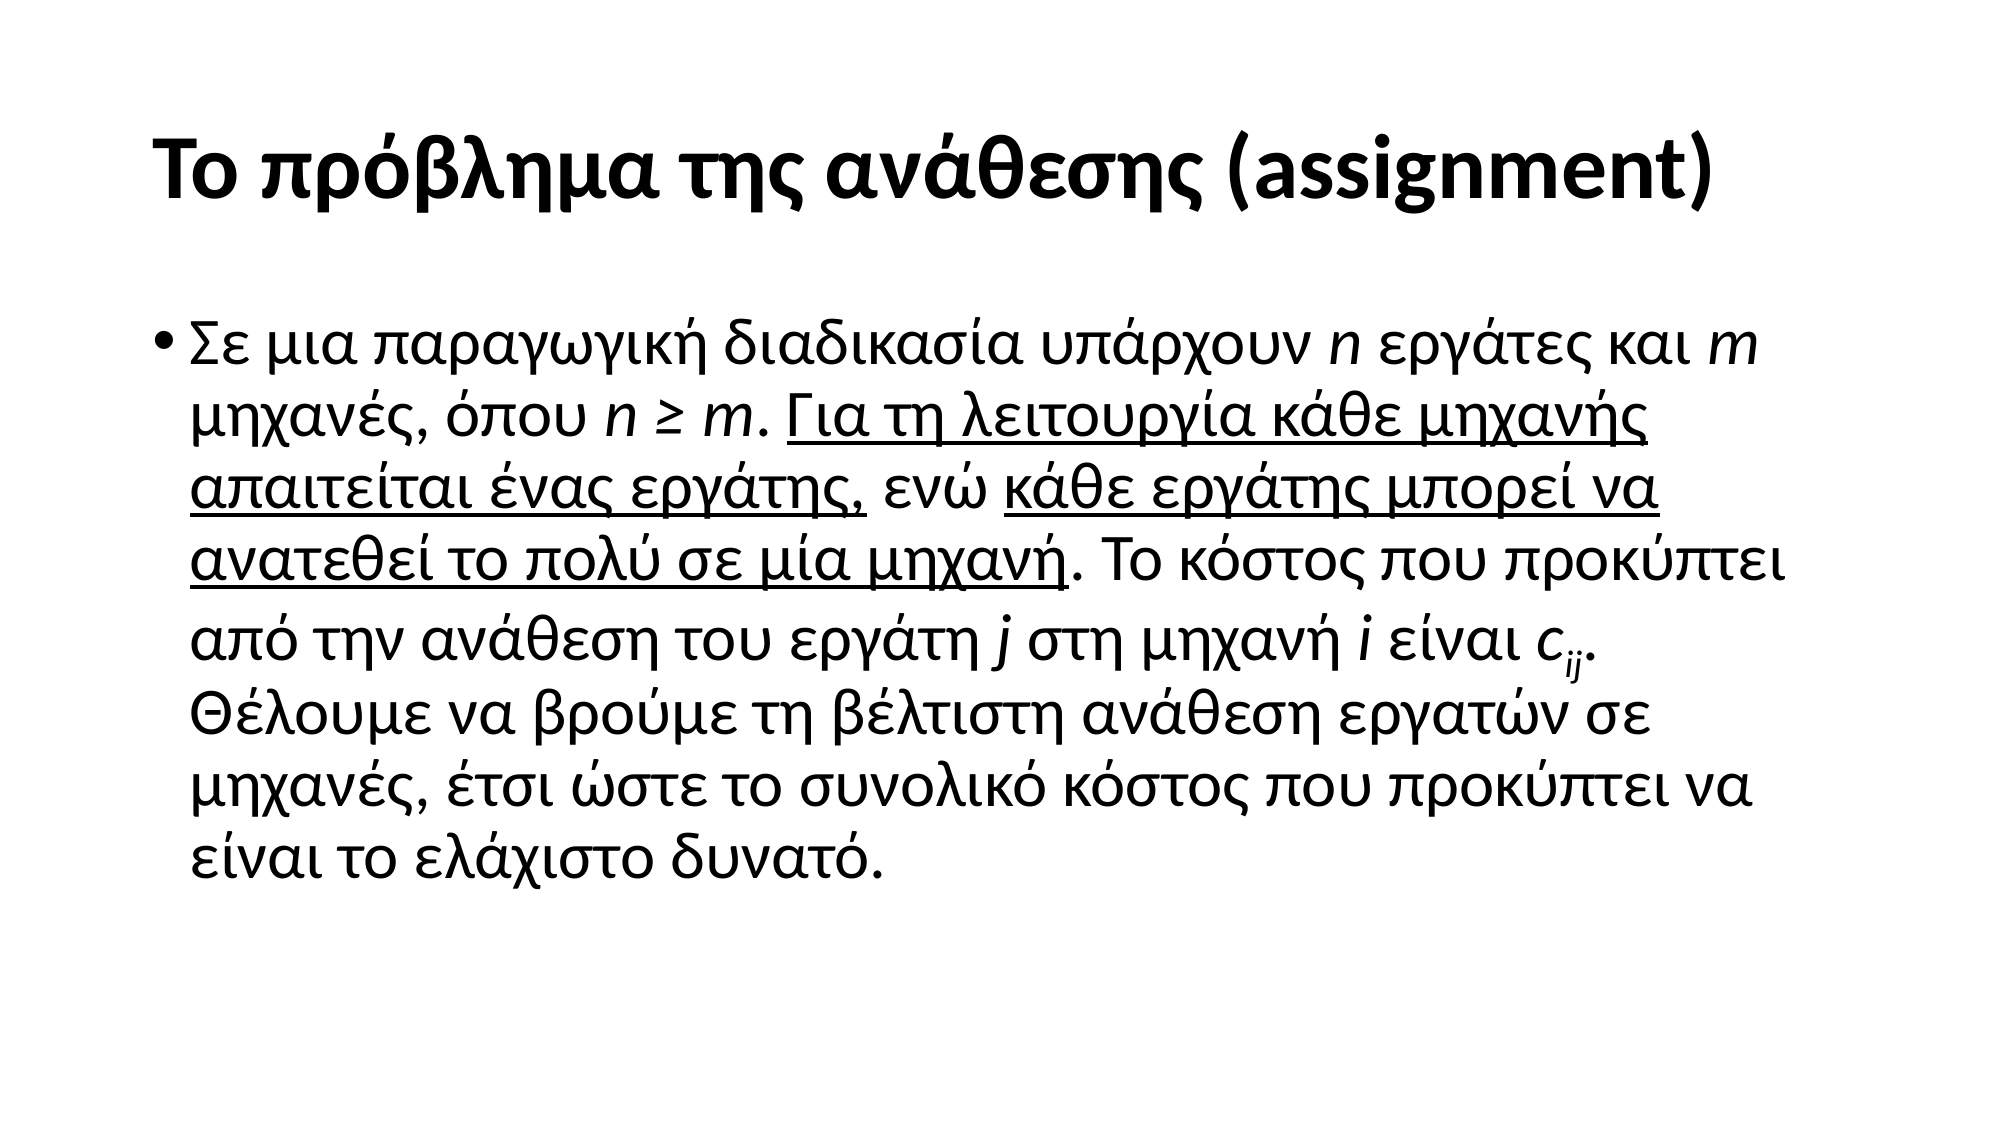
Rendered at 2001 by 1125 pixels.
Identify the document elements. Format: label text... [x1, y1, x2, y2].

list Σε μια παραγωγική διαδικασία υπάρχουν n εργάτες και m μηχανές, όπου n ≥ m. Για τη λειτουργία κάθε μηχανής απαιτείται ένας εργάτης, ενώ κάθε εργάτης μπορεί να ανατεθεί το πολύ σε μία μηχανή. Το κόστος που προκύπτει από την ανάθεση του εργάτη j στη μηχανή i είναι cij. Θέλουμε να βρούμε τη βέλτιστη ανάθεση εργατών σε μηχανές, έτσι ώστε το συνολικό κόστος που προκύπτει να είναι το ελάχιστο δυνατό. [137, 299, 1863, 1014]
title Το πρόβλημα της ανάθεσης (assignment) [137, 59, 1863, 278]
